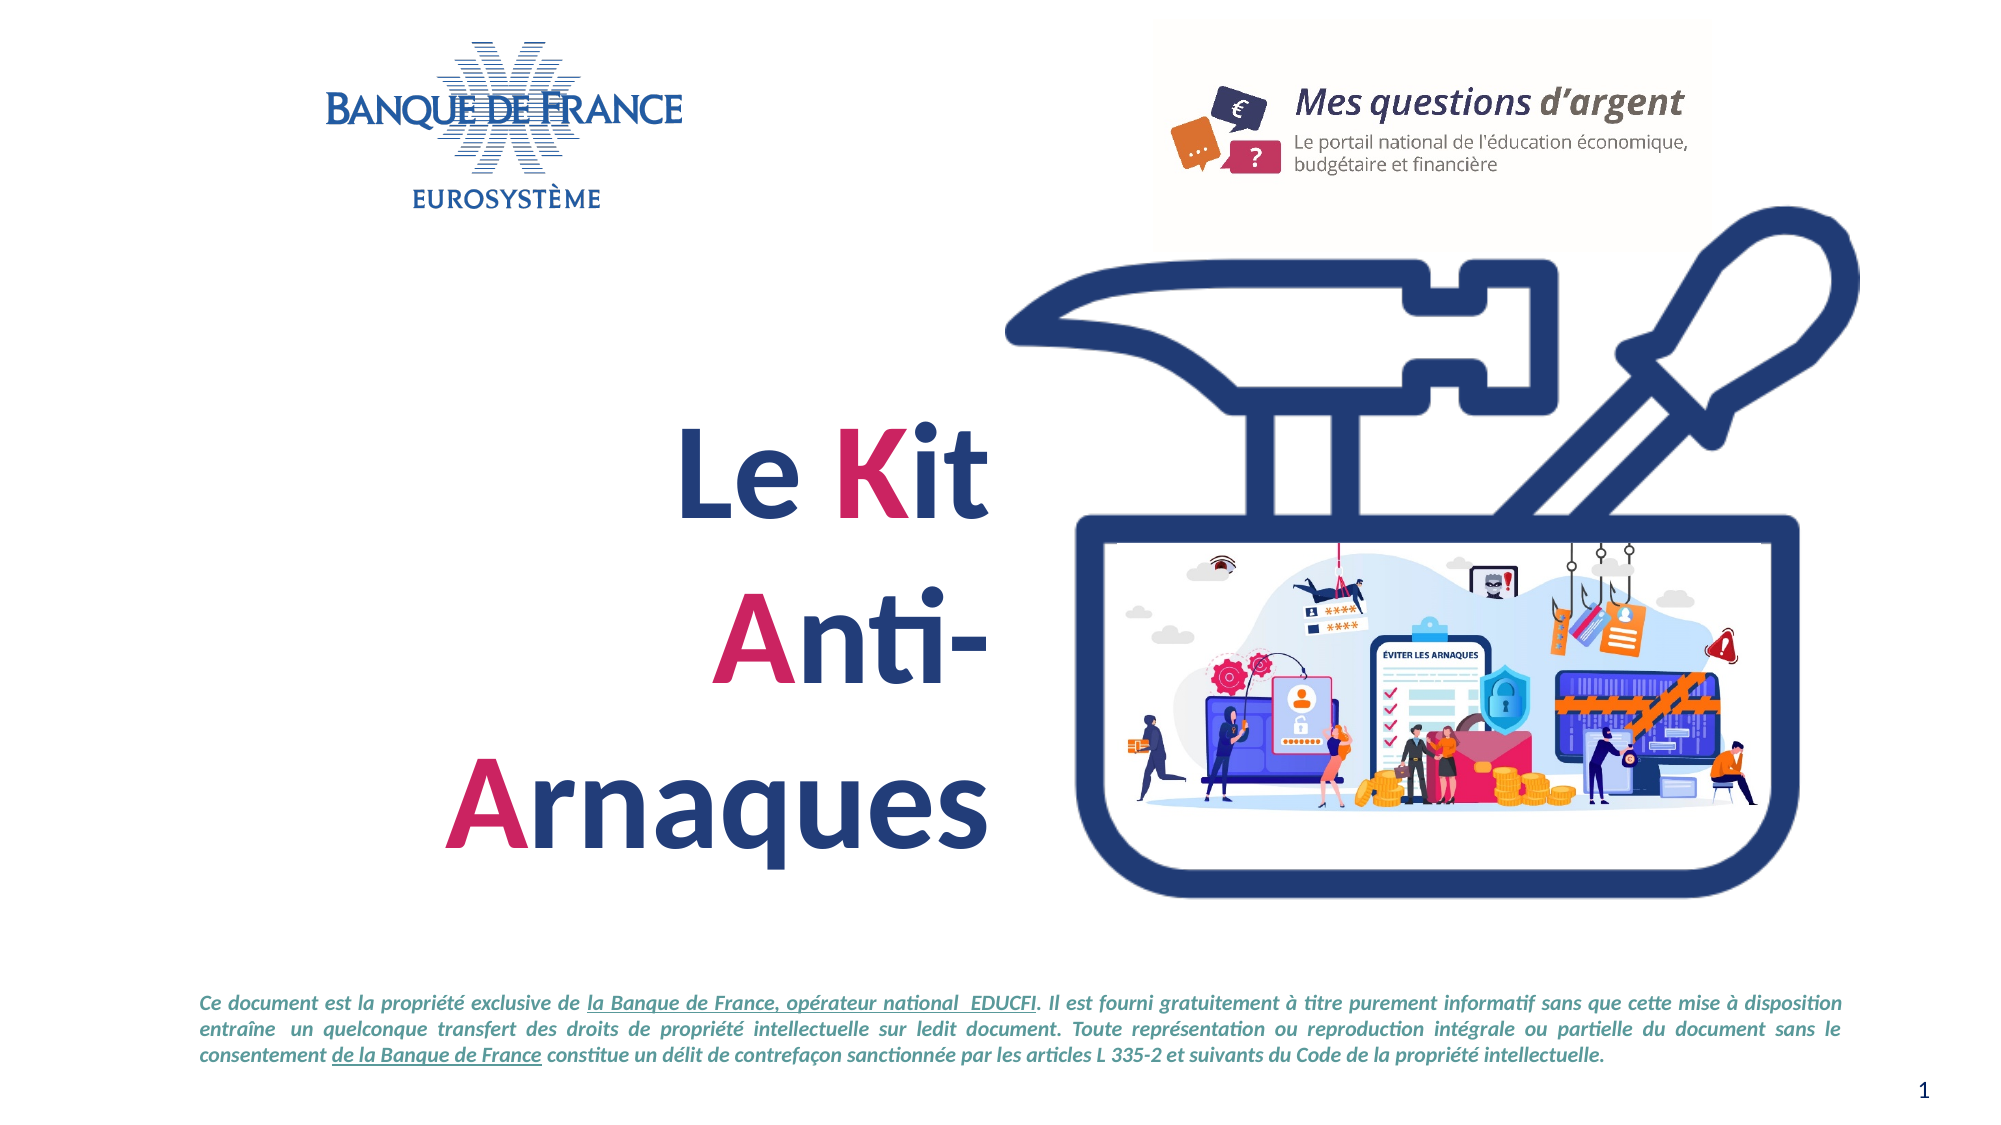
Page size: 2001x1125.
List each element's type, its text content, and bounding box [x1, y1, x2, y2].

text_box Ce document est la propriété exclusive de la Banque de France, opérateur national EDUCFI. Il est fourni gratuitement à titre purement informatif sans que cette mise à disposition entraîne un quelconque transfert des droits de propriété intellectuelle sur ledit document. Toute représentation ou reproduction intégrale ou partielle du document sans le consentement de la Banque de France constitue un délit de contrefaçon sanctionnée par les articles L 335-2 et suivants du Code de la propriété intellectuelle. [184, 981, 1859, 1075]
text_box Le Kit Anti- Arnaques [29, 373, 1000, 884]
picture [326, 42, 682, 209]
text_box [1005, 125, 1860, 980]
picture [1153, 18, 1712, 125]
